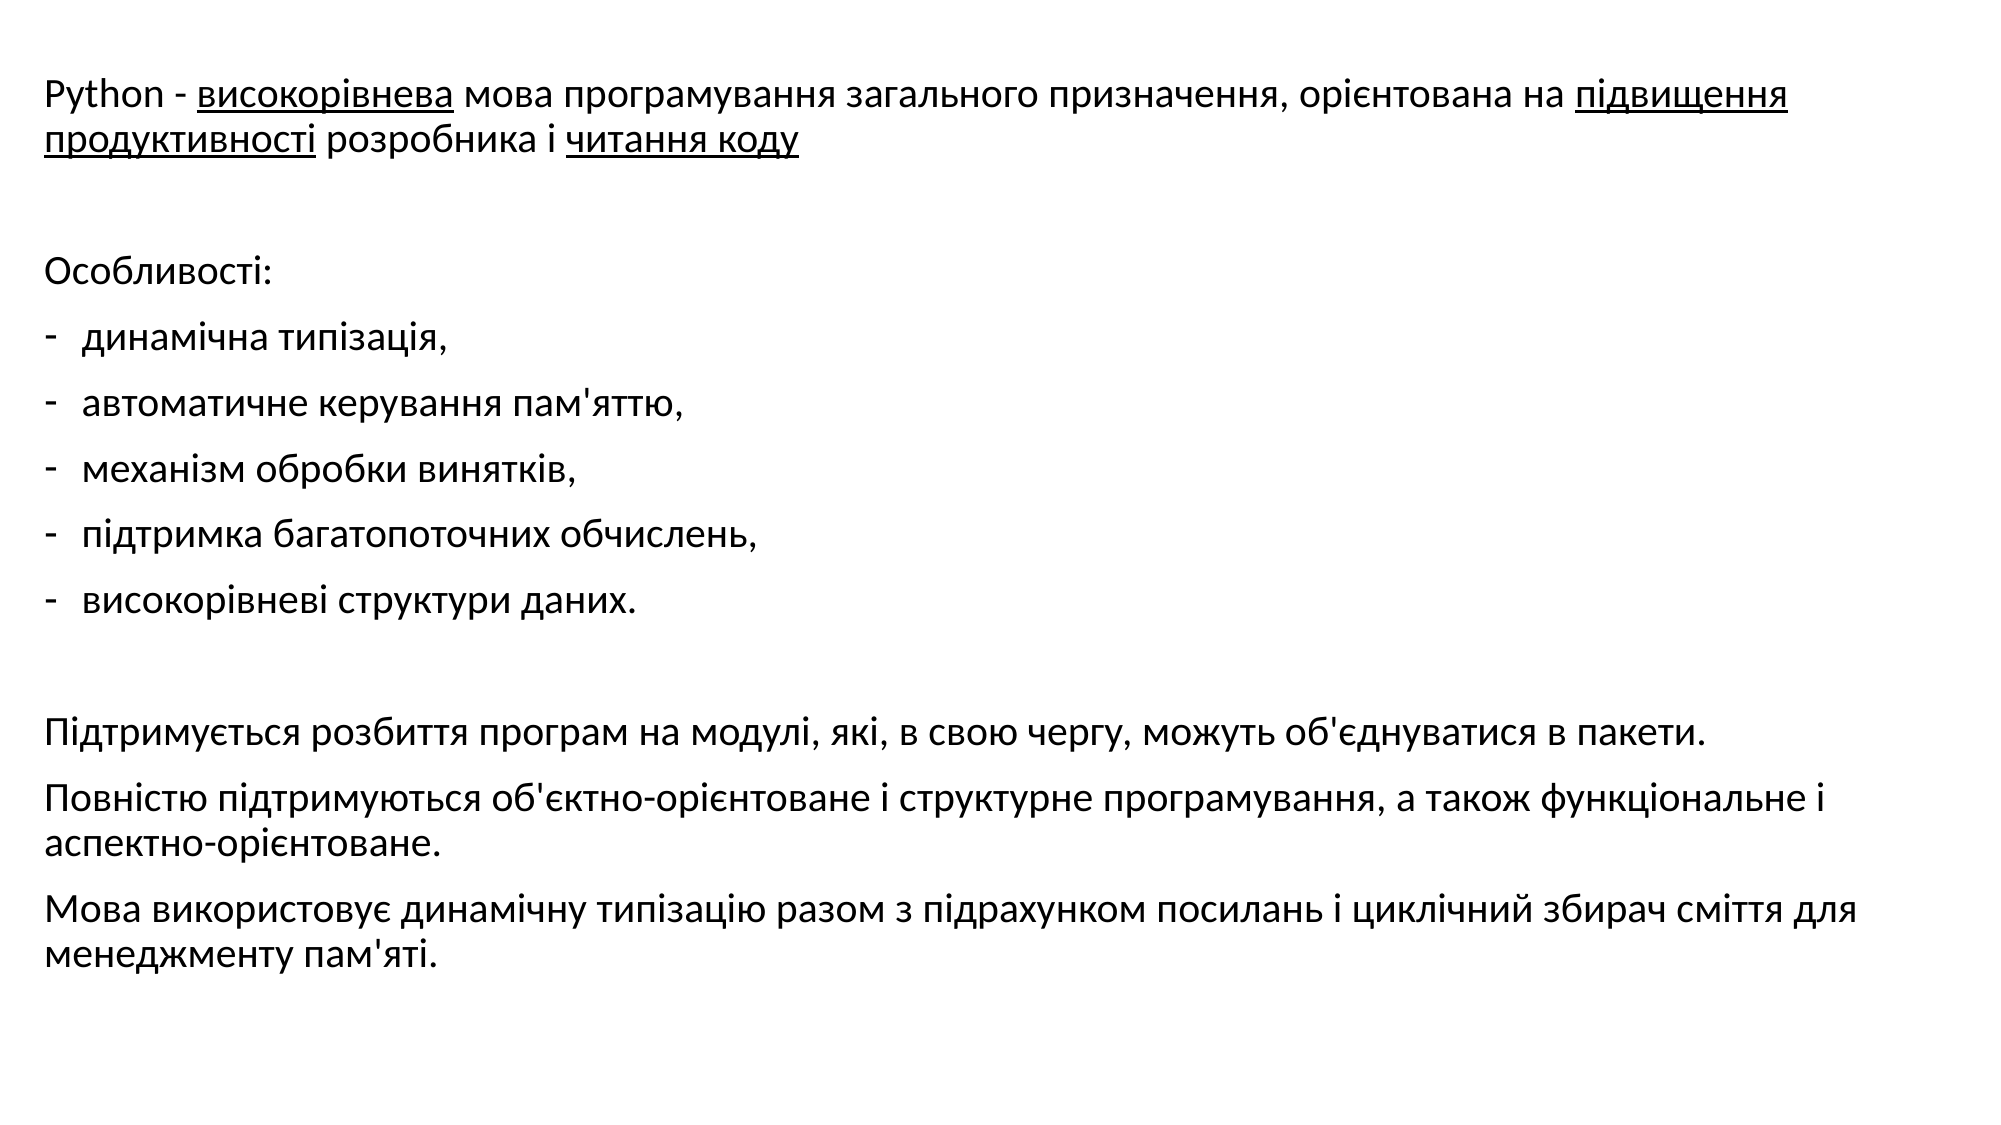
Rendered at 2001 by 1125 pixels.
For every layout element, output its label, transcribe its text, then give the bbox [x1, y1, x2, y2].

list Python - високорівнева мова програмування загального призначення, орієнтована на підвищення продуктивності розробника і читання коду Особливості: динамічна типізація, автоматичне керування пам'яттю, механізм обробки винятків, підтримка багатопоточних обчислень, високорівневі структури даних. Підтримується розбиття програм на модулі, які, в свою чергу, можуть об'єднуватися в пакети. Повністю підтримуються об'єктно-орієнтоване і структурне програмування, а також функціональне і аспектно-орієнтоване. Мова використовує динамічну типізацію разом з підрахунком посилань і циклічний збирач сміття для менеджменту пам'яті. [29, 63, 1944, 1078]
